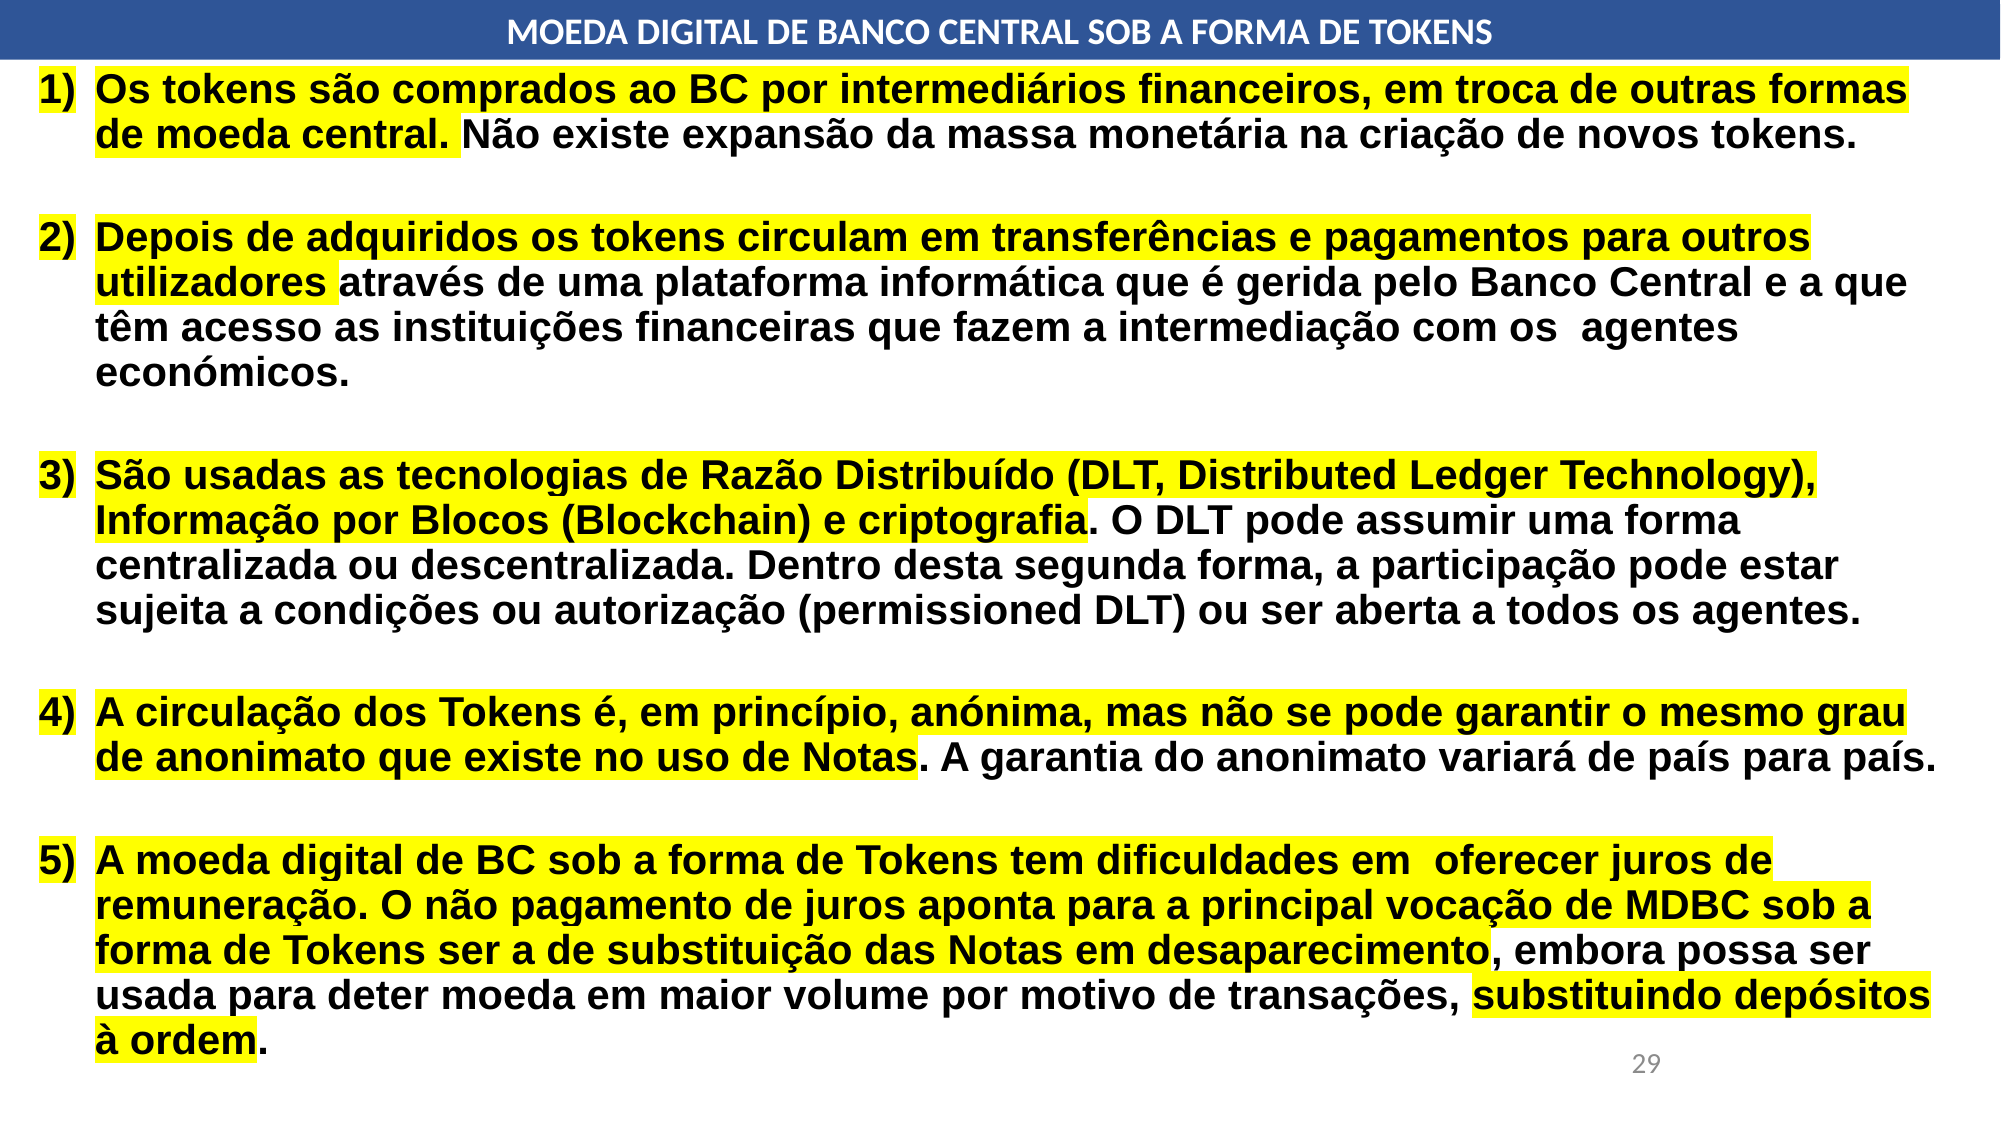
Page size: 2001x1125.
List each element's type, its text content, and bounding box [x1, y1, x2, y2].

slide_number 29 [1616, 1032, 1728, 1093]
list Os tokens são comprados ao BC por intermediários financeiros, em troca de outras formas de moeda central. Não existe expansão da massa monetária na criação de novos tokens. Depois de adquiridos os tokens circulam em transferências e pagamentos para outros utilizadores através de uma plataforma informática que é gerida pelo Banco Central e a que têm acesso as instituições financeiras que fazem a intermediação com os agentes económicos. São usadas as tecnologias de Razão Distribuído (DLT, Distributed Ledger Technology), Informação por Blocos (Blockchain) e criptografia. O DLT pode assumir uma forma centralizada ou descentralizada. Dentro desta segunda forma, a participação pode estar sujeita a condições ou autorização (permissioned DLT) ou ser aberta a todos os agentes. A circulação dos Tokens é, em princípio, anónima, mas não se pode garantir o mesmo grau de anonimato que existe no uso de Notas. A garantia do anonimato variará de país para país. A moeda digital de BC sob a forma de Tokens tem dificuldades em oferecer juros de remuneração. O não pagamento de juros aponta para a principal vocação de MDBC sob a forma de Tokens ser a de substituição das Notas em desaparecimento, embora possa ser usada para deter moeda em maior volume por motivo de transações, substituindo depósitos à ordem. [23, 60, 1961, 987]
text_box MOEDA DIGITAL DE BANCO CENTRAL SOB A FORMA DE TOKENS [0, 0, 2000, 60]
